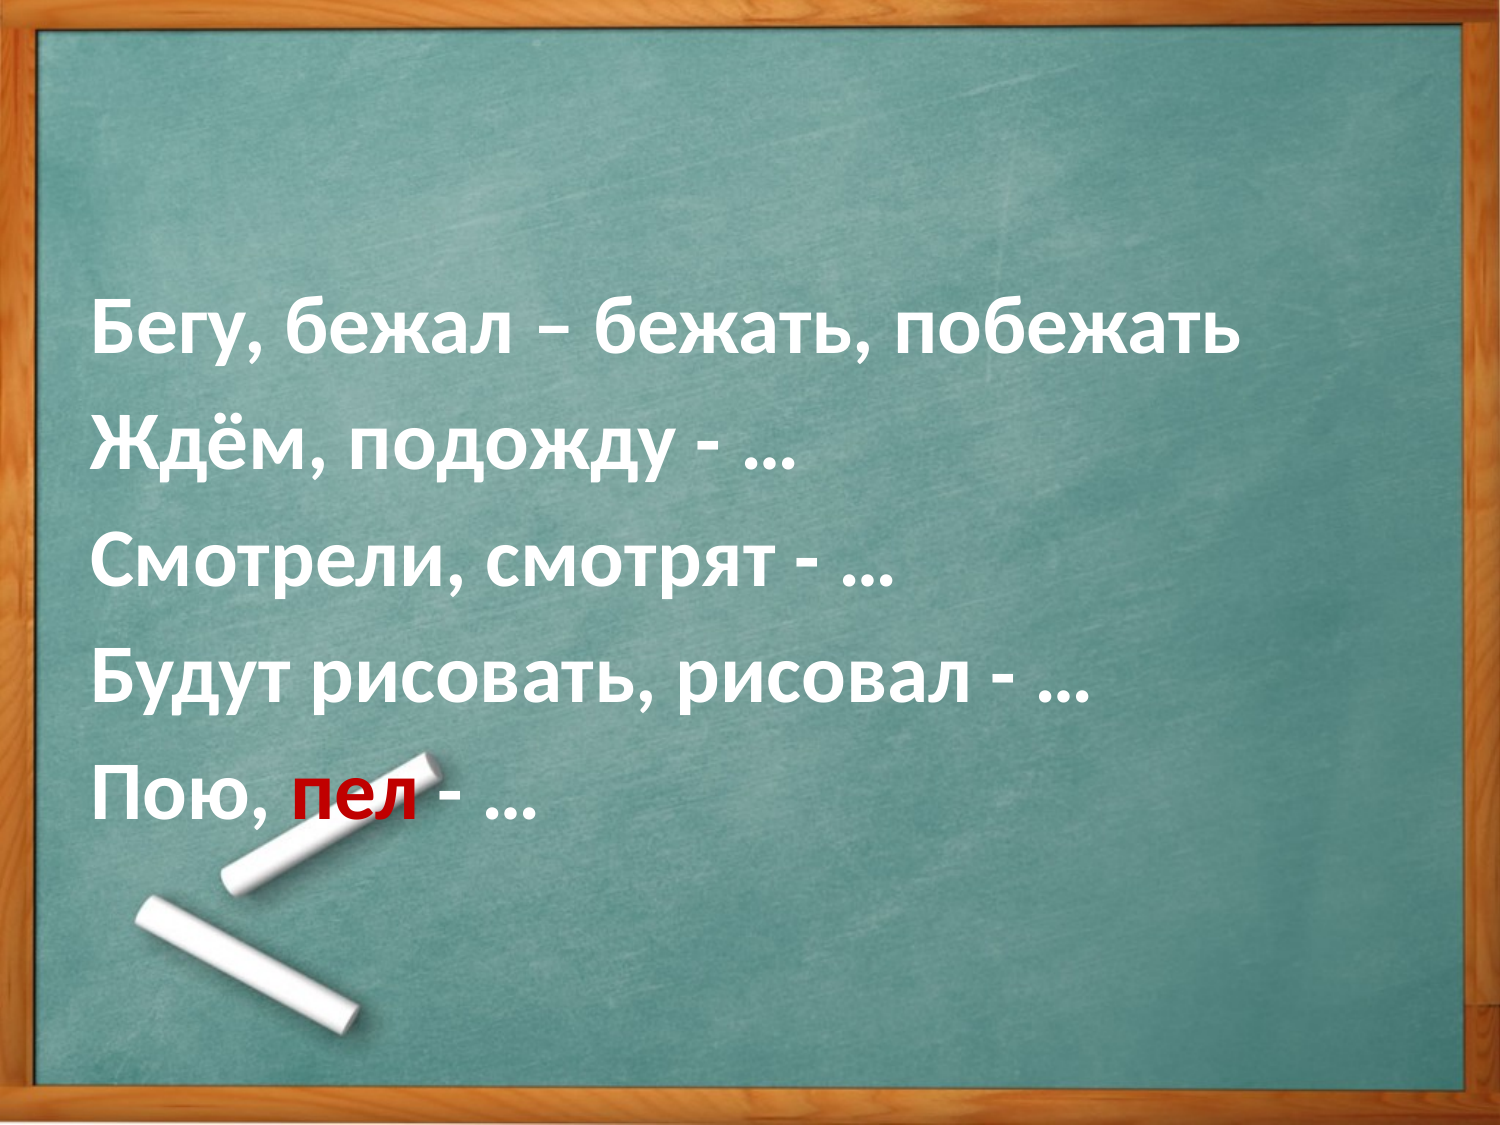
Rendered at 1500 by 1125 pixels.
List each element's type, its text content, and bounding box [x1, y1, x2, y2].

picture [0, 0, 1500, 1125]
list Бегу, бежал – бежать, побежать Ждём, подожду - … Смотрели, смотрят - … Будут рисовать, рисовал - … Пою, пел - … [75, 262, 1425, 1005]
